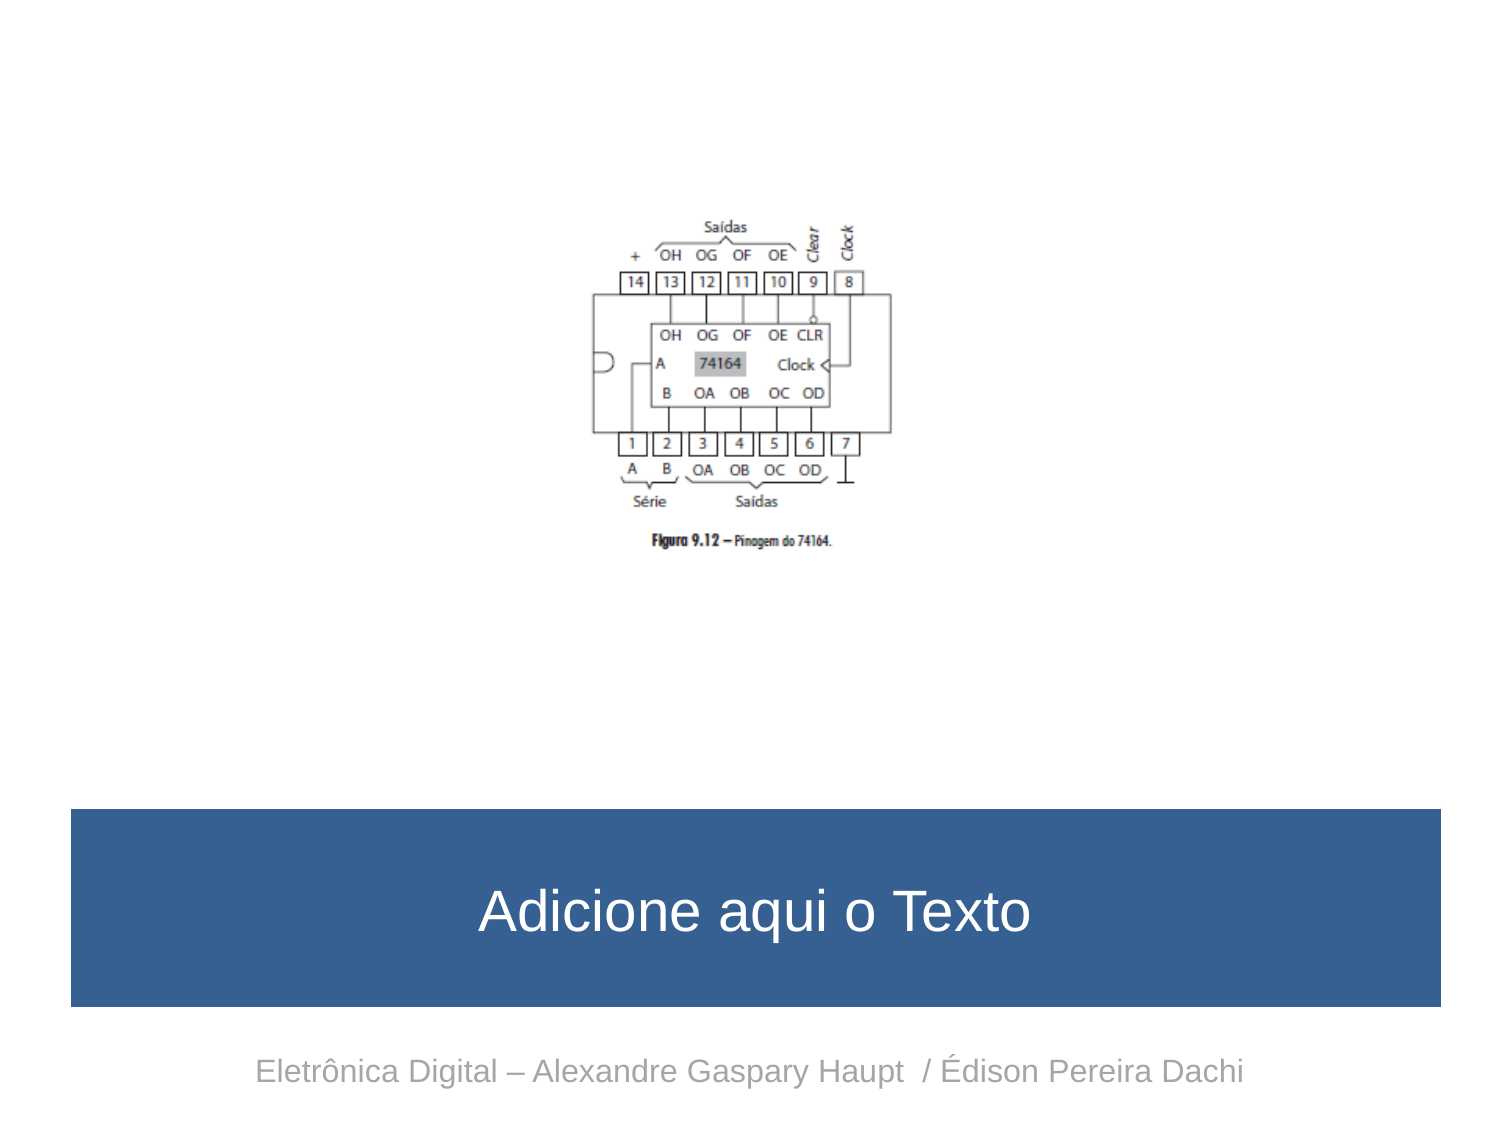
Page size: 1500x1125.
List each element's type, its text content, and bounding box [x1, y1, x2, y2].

text_box Adicione aqui o Texto [70, 808, 1442, 1008]
footer Eletrônica Digital – Alexandre Gaspary Haupt / Édison Pereira Dachi [0, 1042, 1500, 1103]
picture [537, 195, 904, 562]
